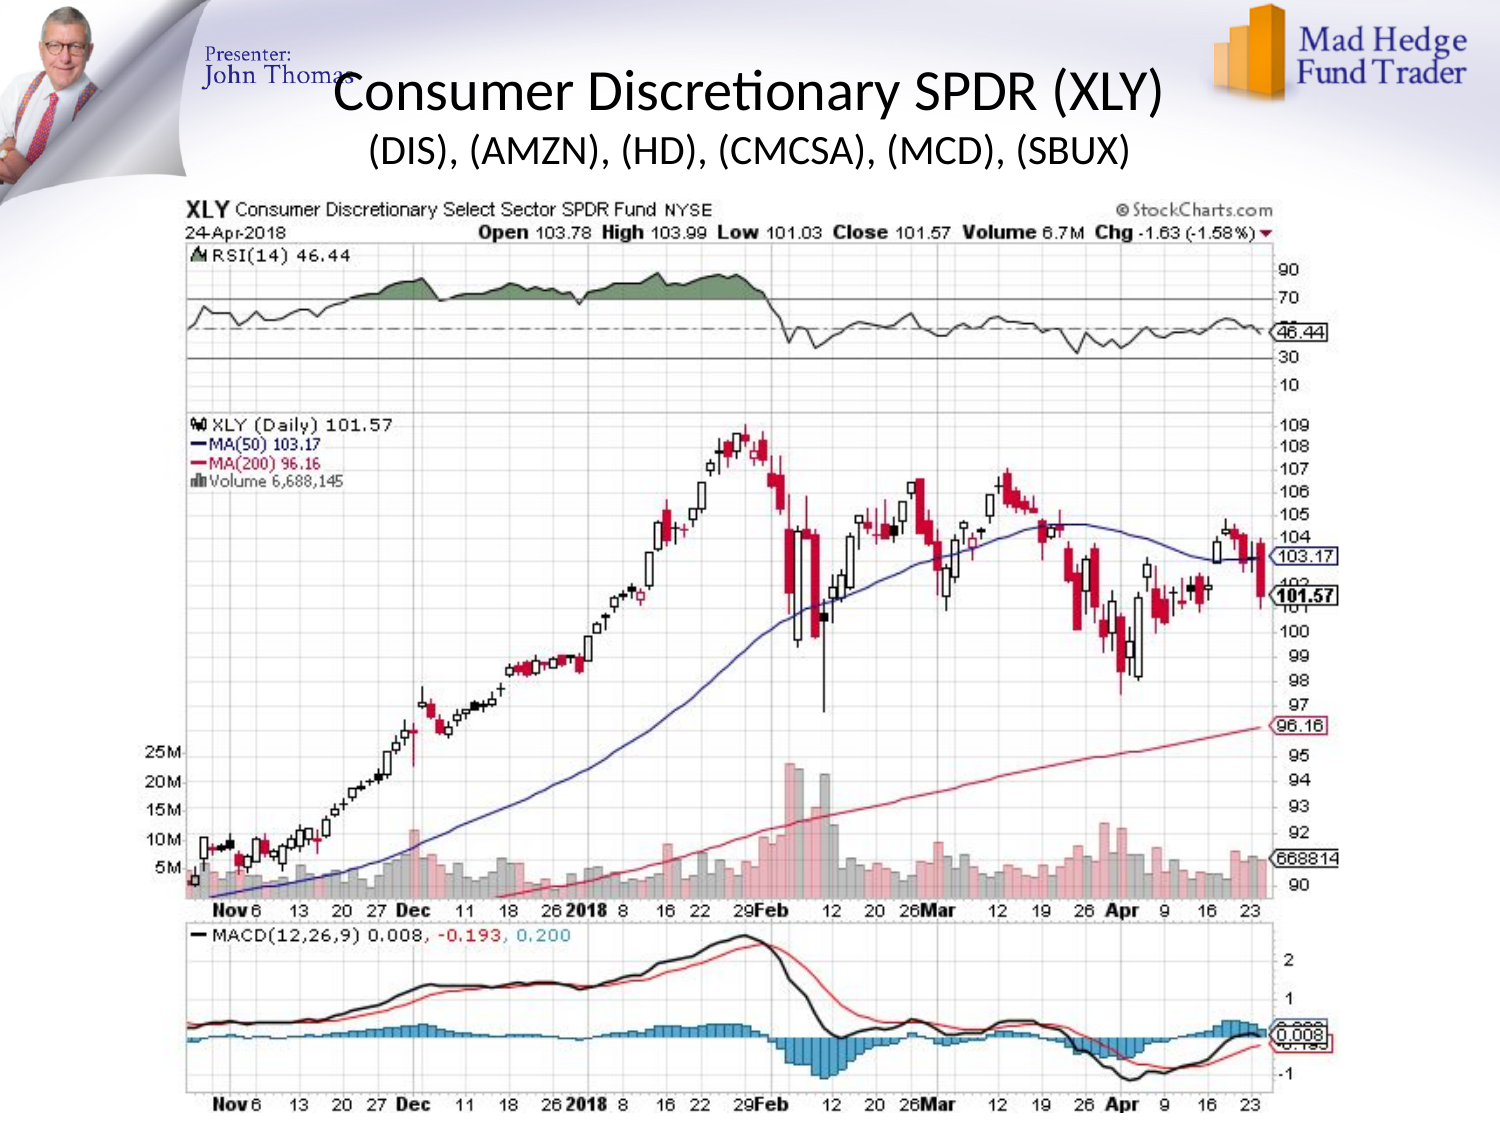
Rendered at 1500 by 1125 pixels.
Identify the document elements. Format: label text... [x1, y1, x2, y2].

picture [0, 0, 1500, 1113]
title Consumer Discretionary SPDR (XLY) (DIS), (AMZN), (HD), (CMCSA), (MCD), (SBUX) [75, 62, 1425, 213]
